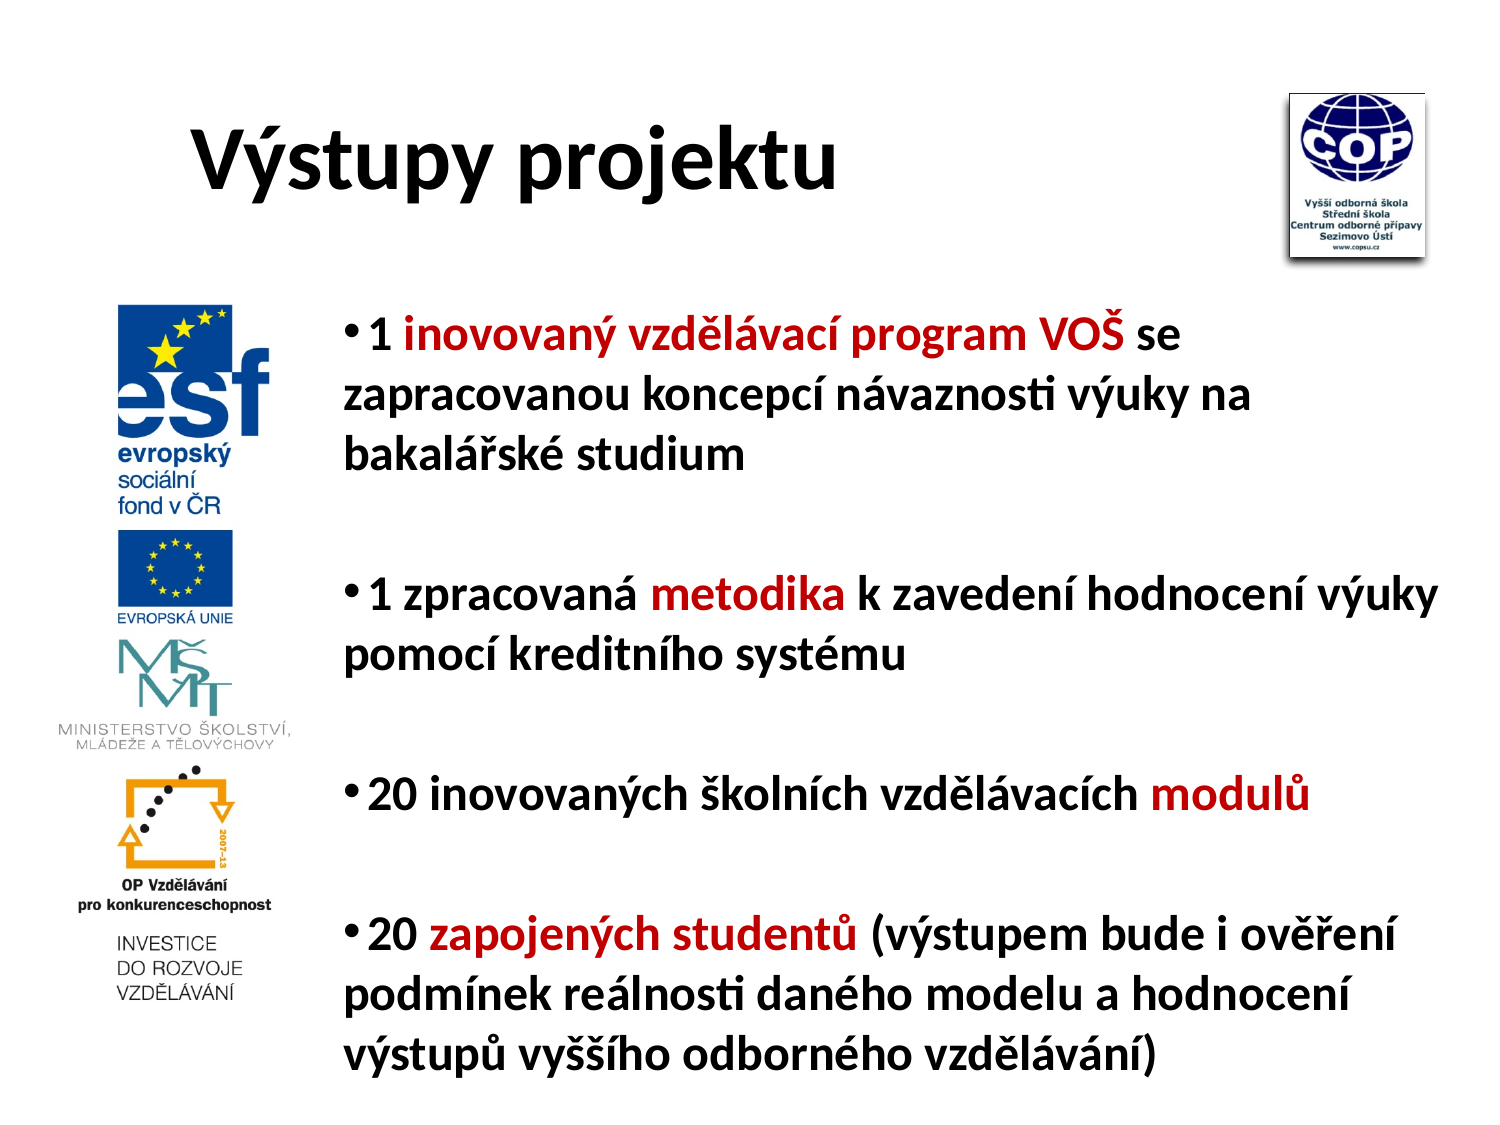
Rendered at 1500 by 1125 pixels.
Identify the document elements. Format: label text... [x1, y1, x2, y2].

picture [35, 269, 319, 1054]
subtitle 1 inovovaný vzdělávací program VOŠ se zapracovanou koncepcí návaznosti výuky na bakalářské studium 1 zpracovaná metodika k zavedení hodnocení výuky pomocí kreditního systému 20 inovovaných školních vzdělávacích modulů 20 zapojených studentů (výstupem bude i ověření podmínek reálnosti daného modelu a hodnocení výstupů vyššího odborného vzdělávání) [327, 292, 1466, 1091]
picture [1288, 93, 1425, 257]
title Výstupy projektu [175, 49, 1470, 256]
